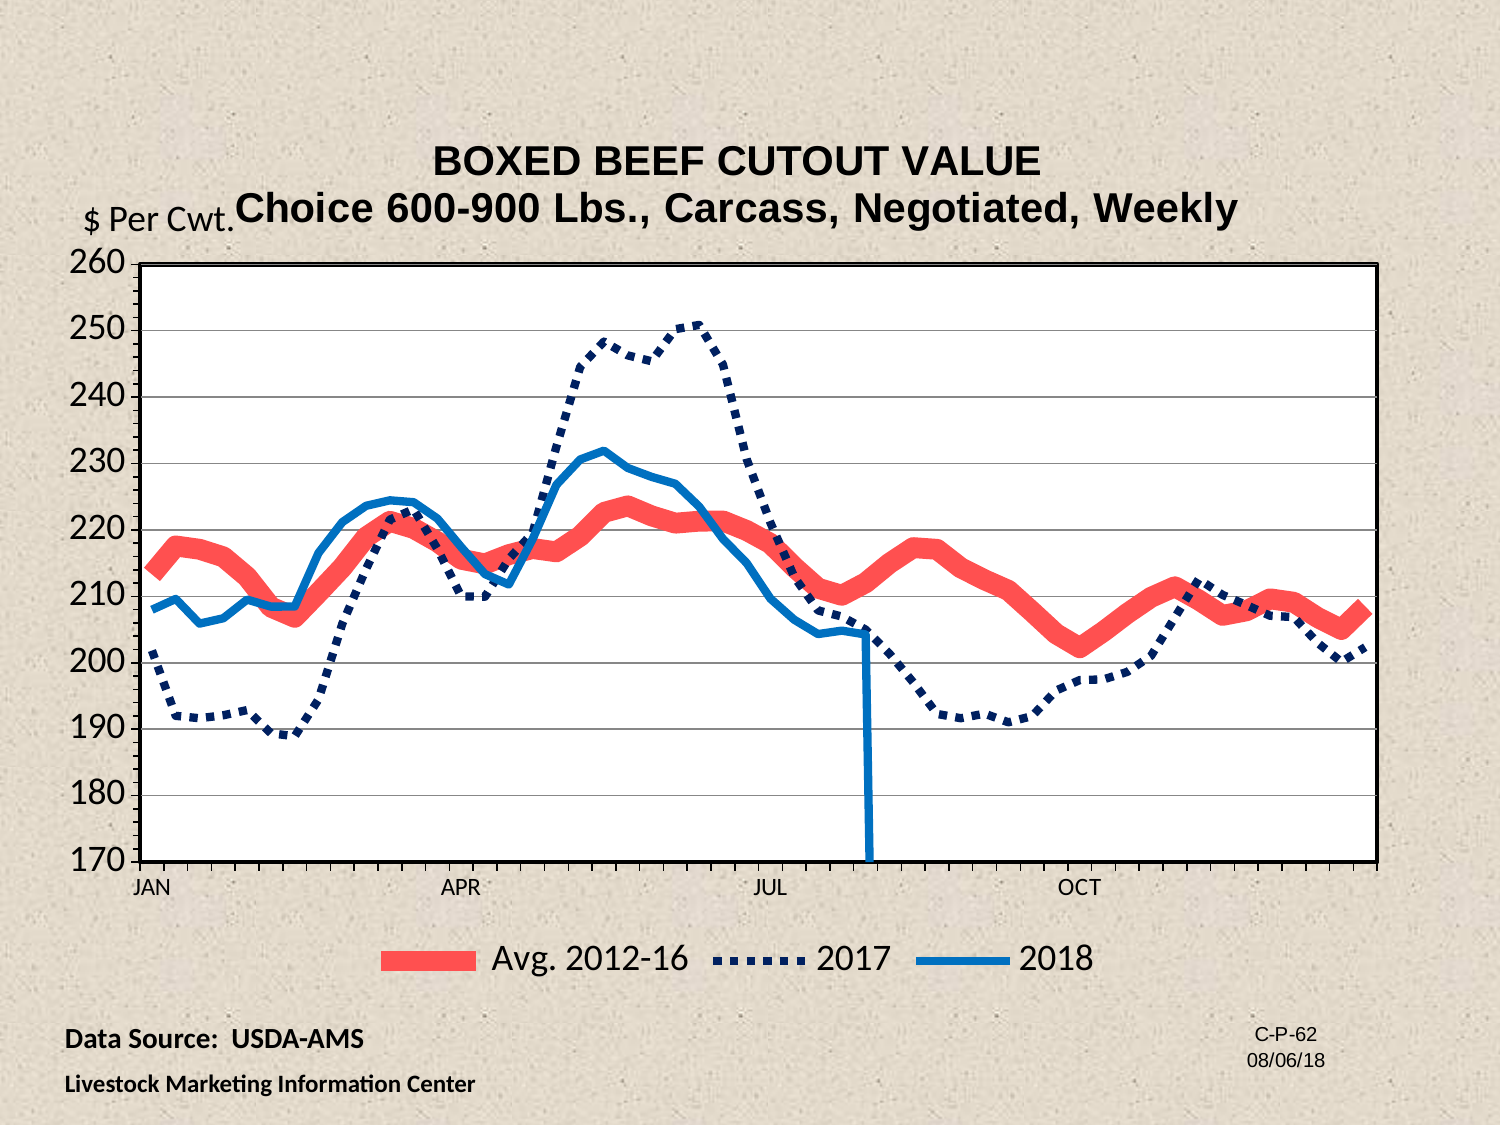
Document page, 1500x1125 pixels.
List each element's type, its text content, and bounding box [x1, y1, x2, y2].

text_box Data Source: USDA-AMS Livestock Marketing Information Center [49, 1012, 725, 1105]
picture [0, 0, 1500, 1125]
chart [49, 99, 1426, 988]
